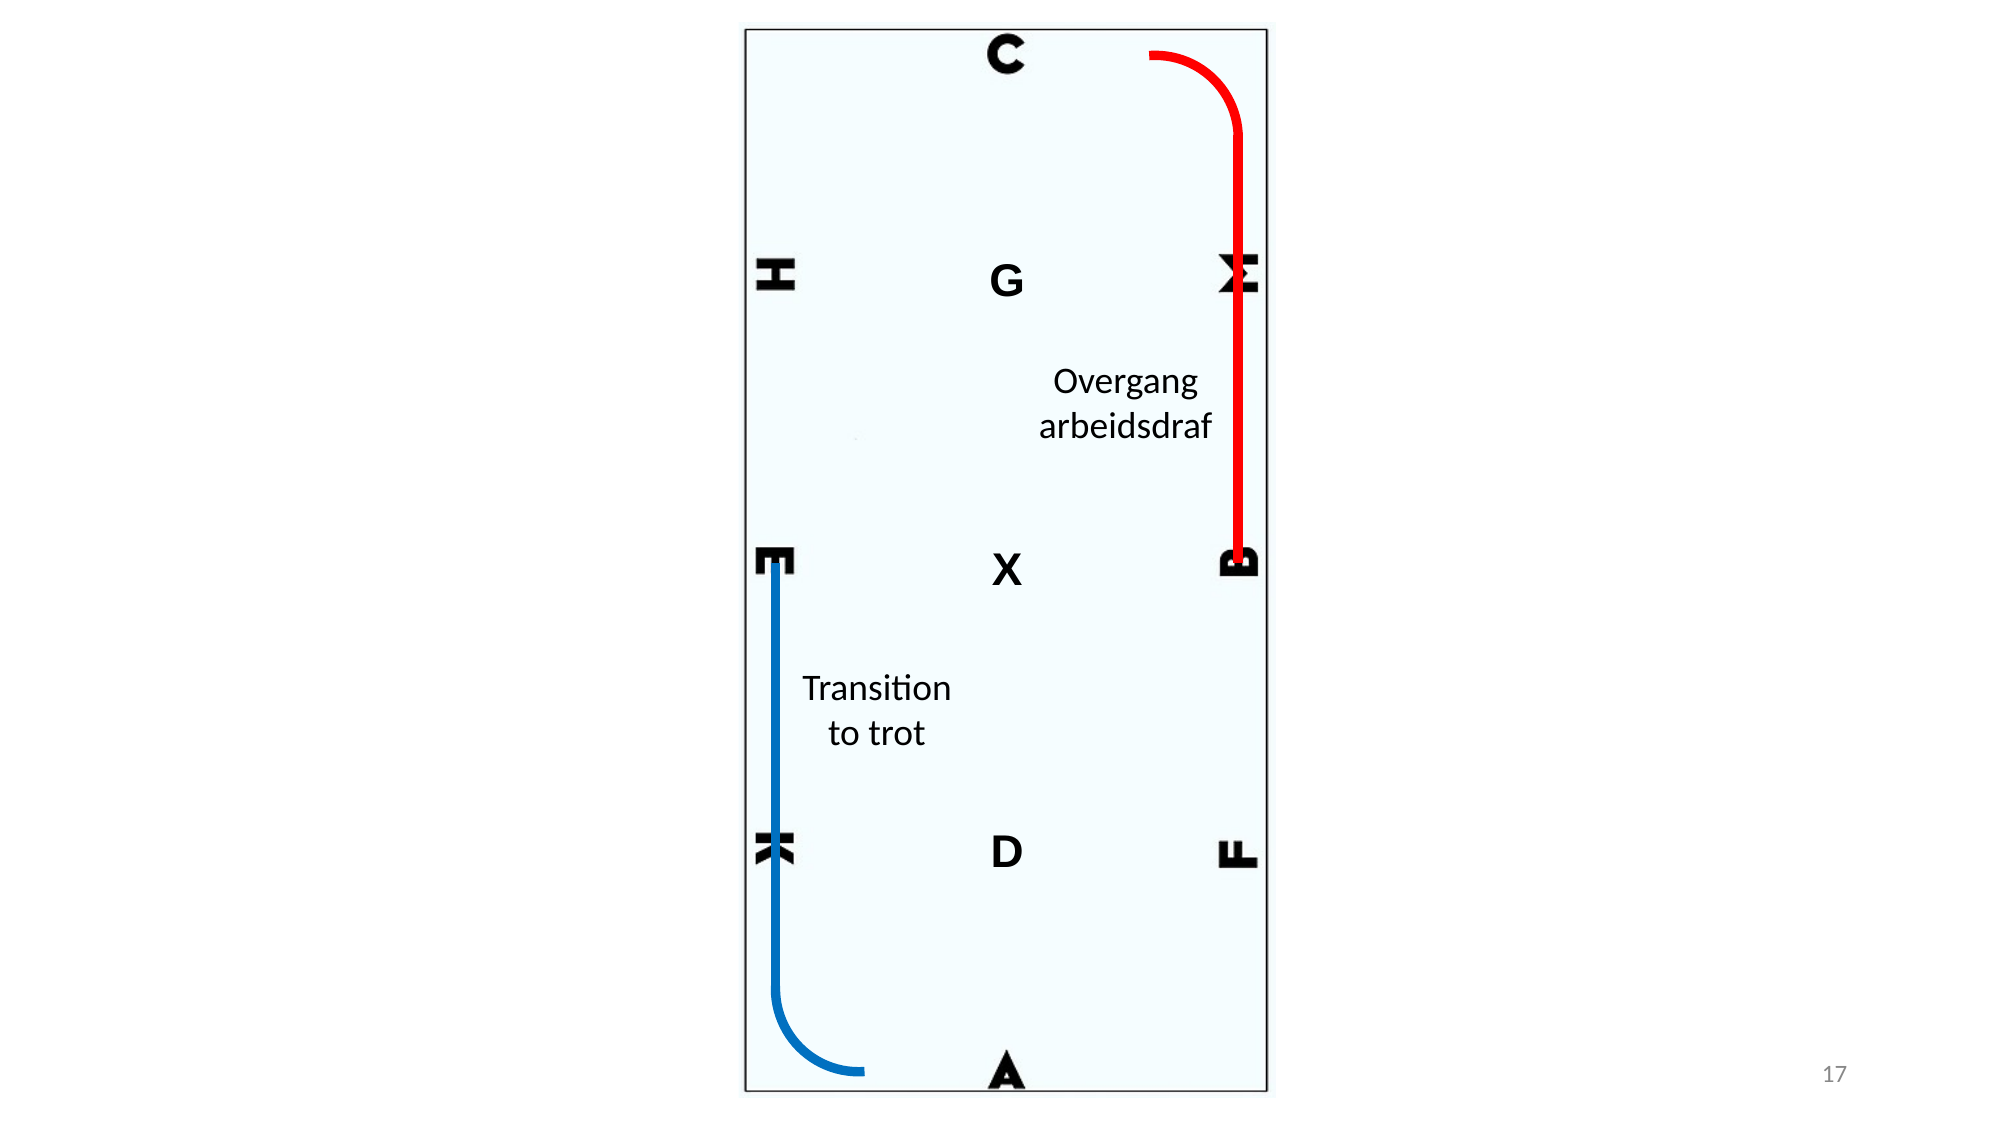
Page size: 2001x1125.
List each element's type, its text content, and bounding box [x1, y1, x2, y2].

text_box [738, 22, 1277, 1098]
slide_number ‹#› [1412, 1042, 1863, 1103]
